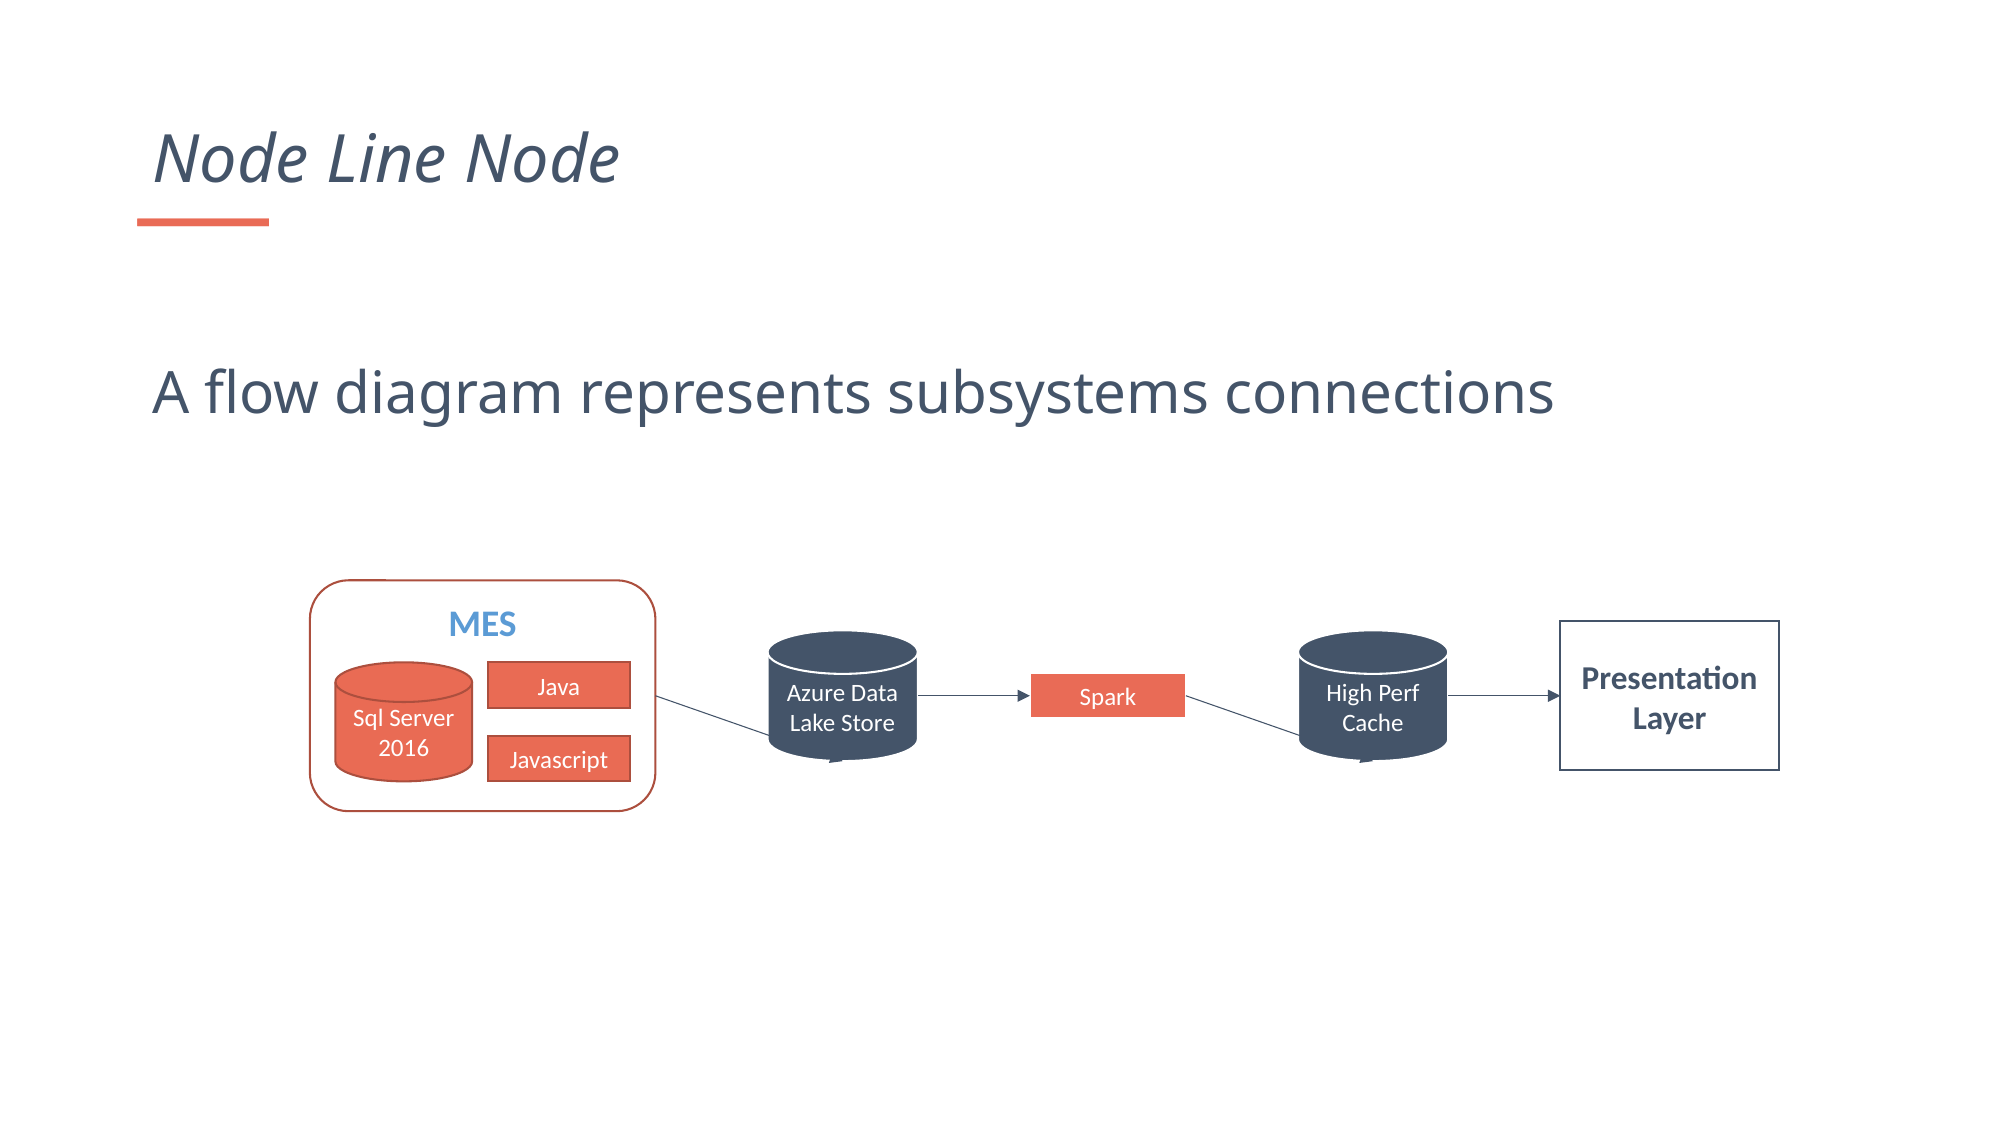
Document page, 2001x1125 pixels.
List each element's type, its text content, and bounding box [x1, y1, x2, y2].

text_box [309, 580, 1780, 812]
list Node Line Node [137, 26, 1863, 205]
list A flow diagram represents subsystems connections [137, 355, 1863, 1070]
